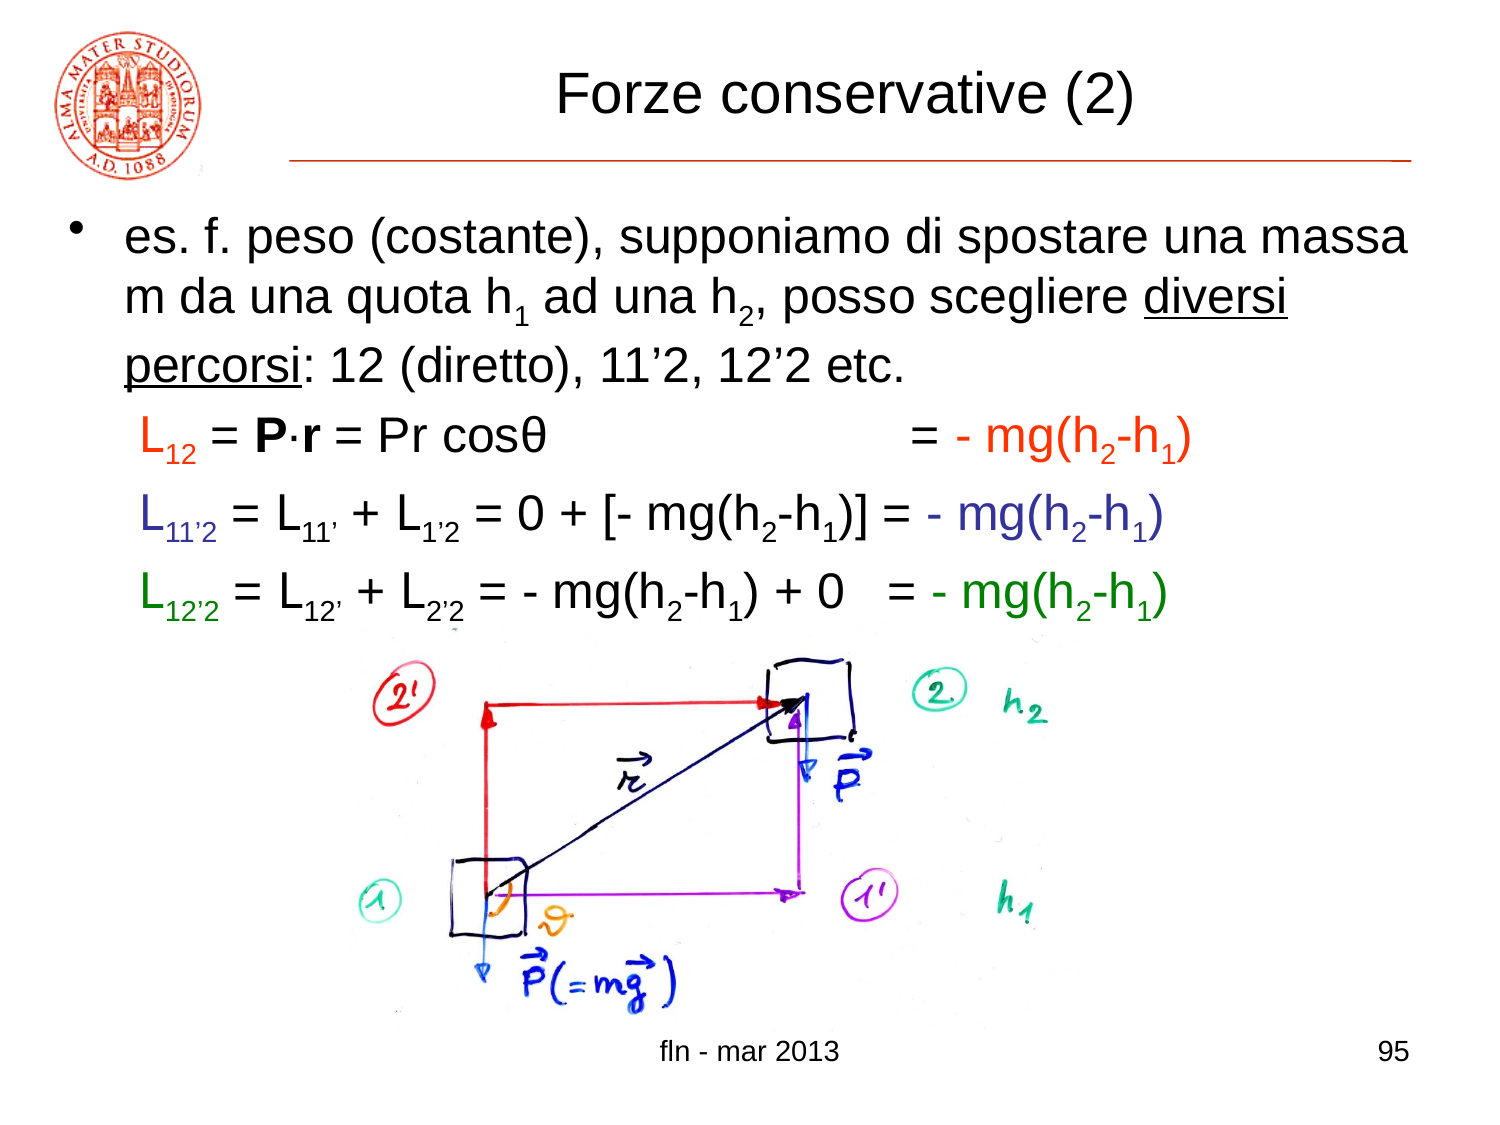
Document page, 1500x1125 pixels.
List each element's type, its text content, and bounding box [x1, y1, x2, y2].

picture [348, 621, 1081, 1034]
list es. f. peso (costante), supponiamo di spostare una massa m da una quota h1 ad una h2, posso scegliere diversi percorsi: 12 (diretto), 11’2, 12’2 etc. L12 = P∙r = Pr cosθ = - mg(h2-h1) L11’2 = L11’ + L1’2 = 0 + [- mg(h2-h1)] = - mg(h2-h1) L12’2 = L12’ + L2’2 = - mg(h2-h1) + 0 = - mg(h2-h1) [53, 196, 1425, 988]
picture [53, 30, 203, 196]
title Forze conservative (2) [277, 42, 1415, 137]
footer fln - mar 2013 [512, 1042, 988, 1103]
slide_number 95 [1074, 1024, 1425, 1103]
